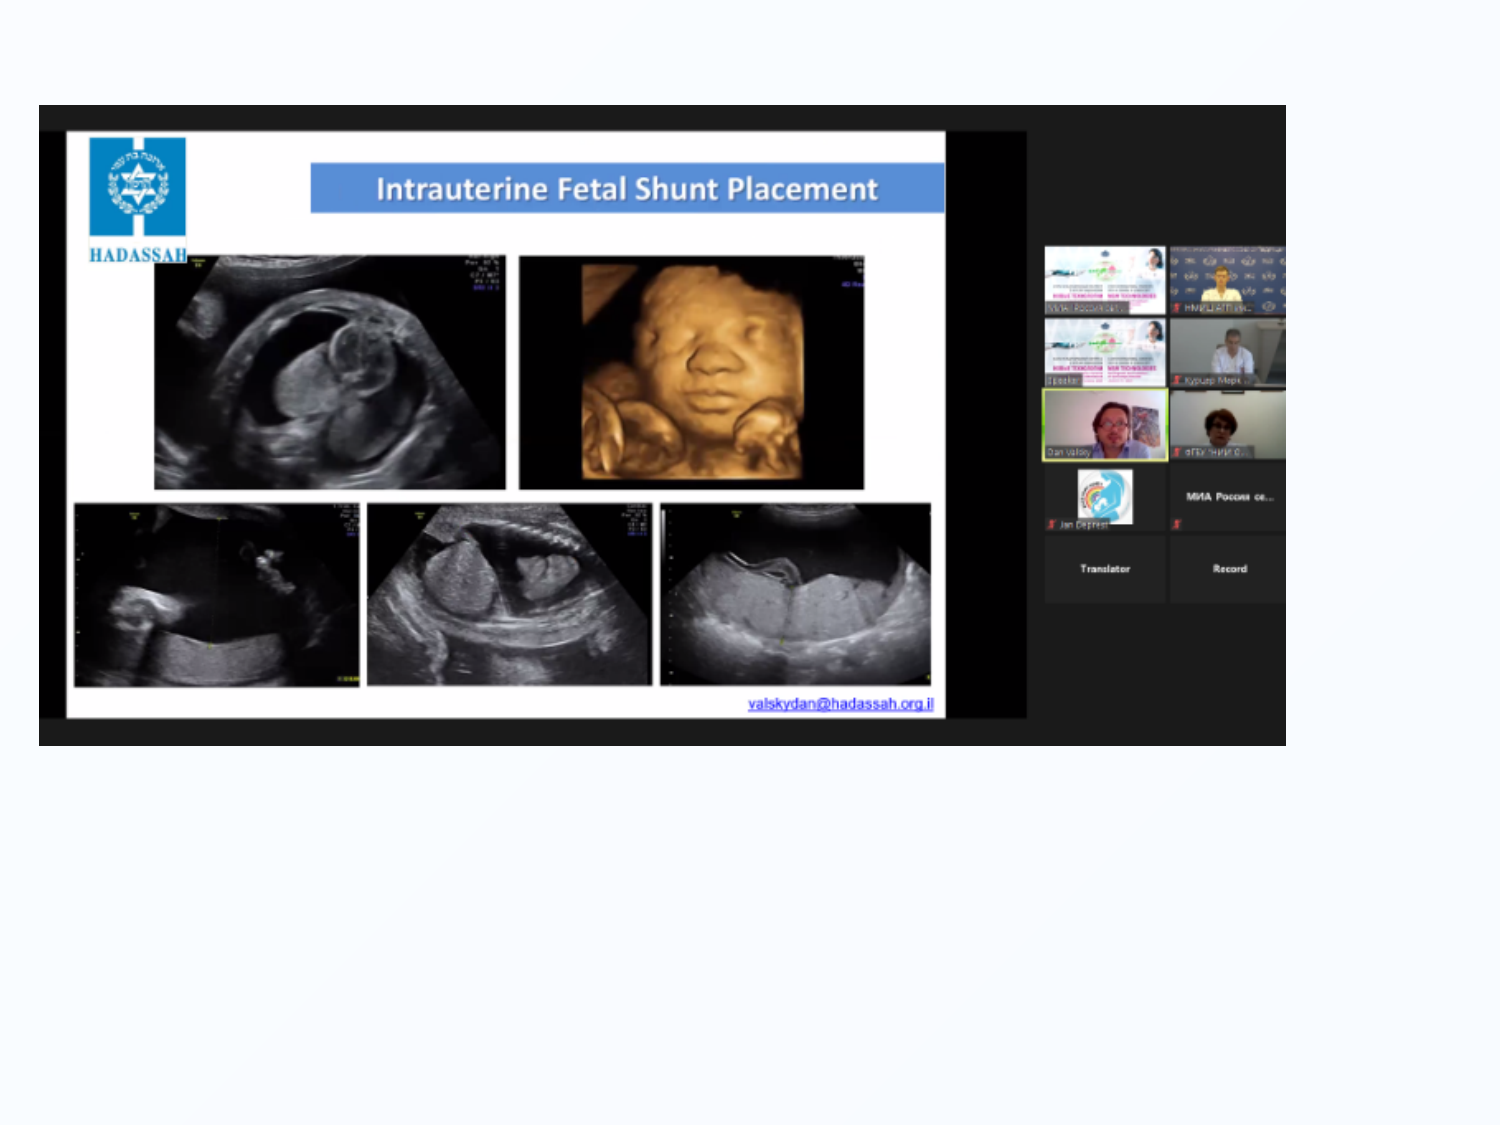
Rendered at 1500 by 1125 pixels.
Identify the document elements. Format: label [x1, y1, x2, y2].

picture [39, 105, 1287, 746]
